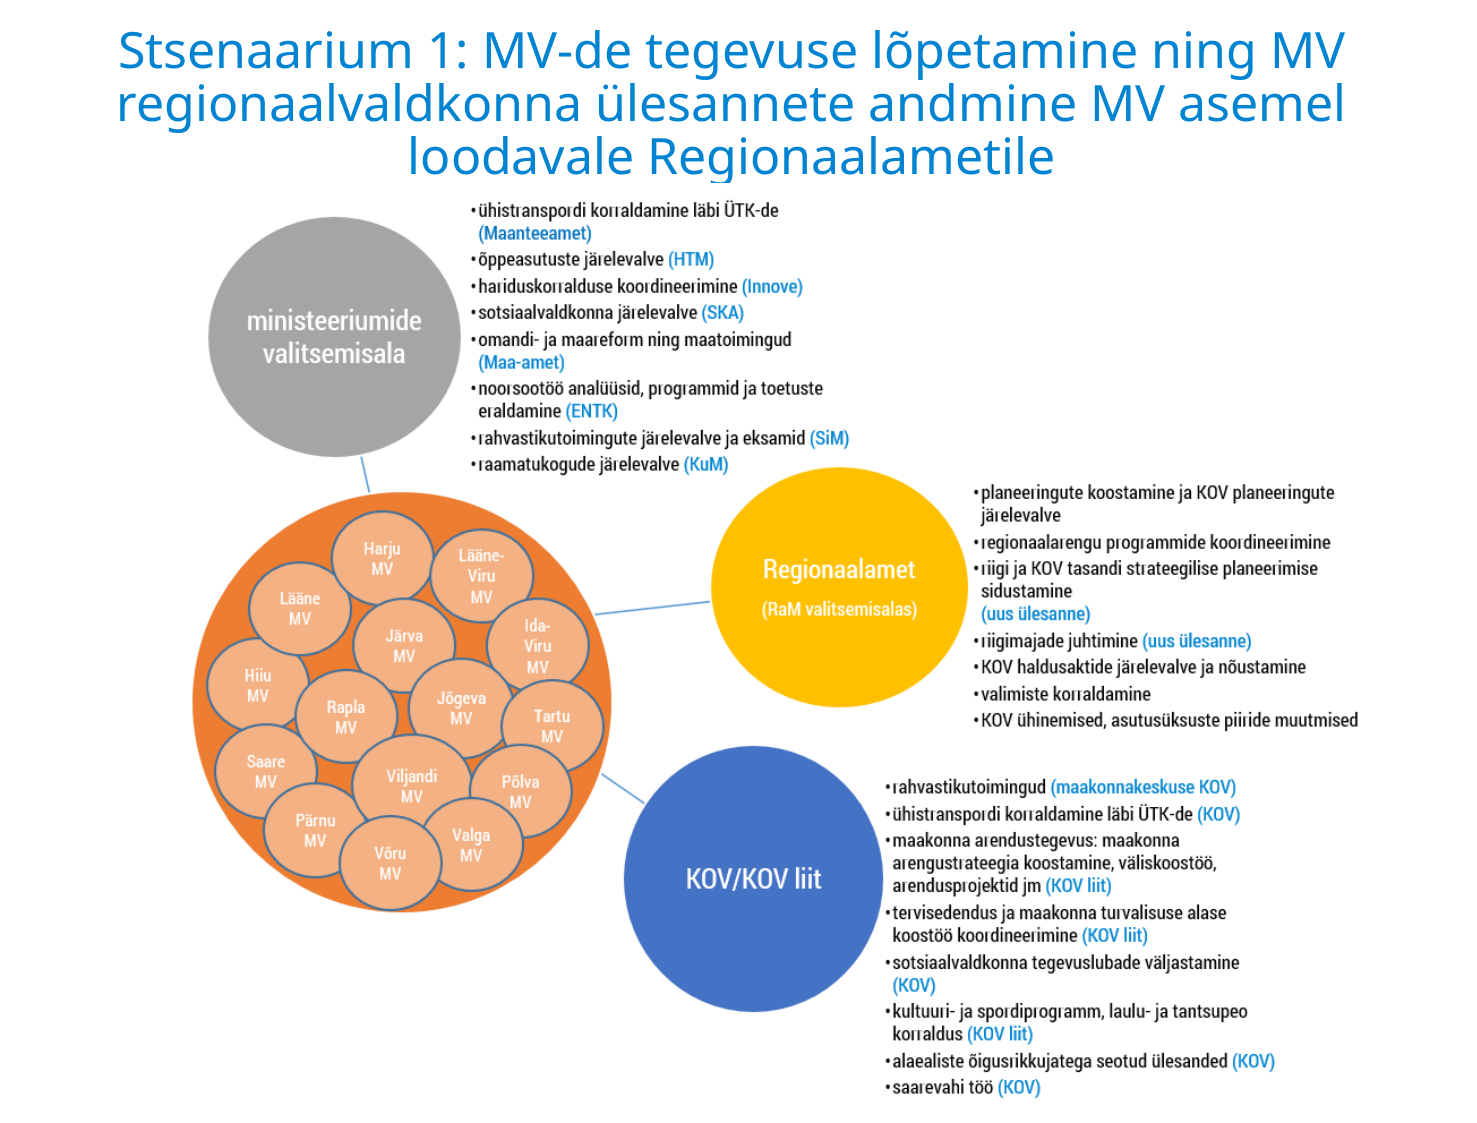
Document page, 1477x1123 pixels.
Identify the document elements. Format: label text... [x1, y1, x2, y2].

title Stsenaarium 1: MV-de tegevuse lõpetamine ning MV regionaalvaldkonna ülesannete andmine MV asemel loodavale Regionaalametile [82, 17, 1382, 266]
picture [171, 182, 1369, 1105]
